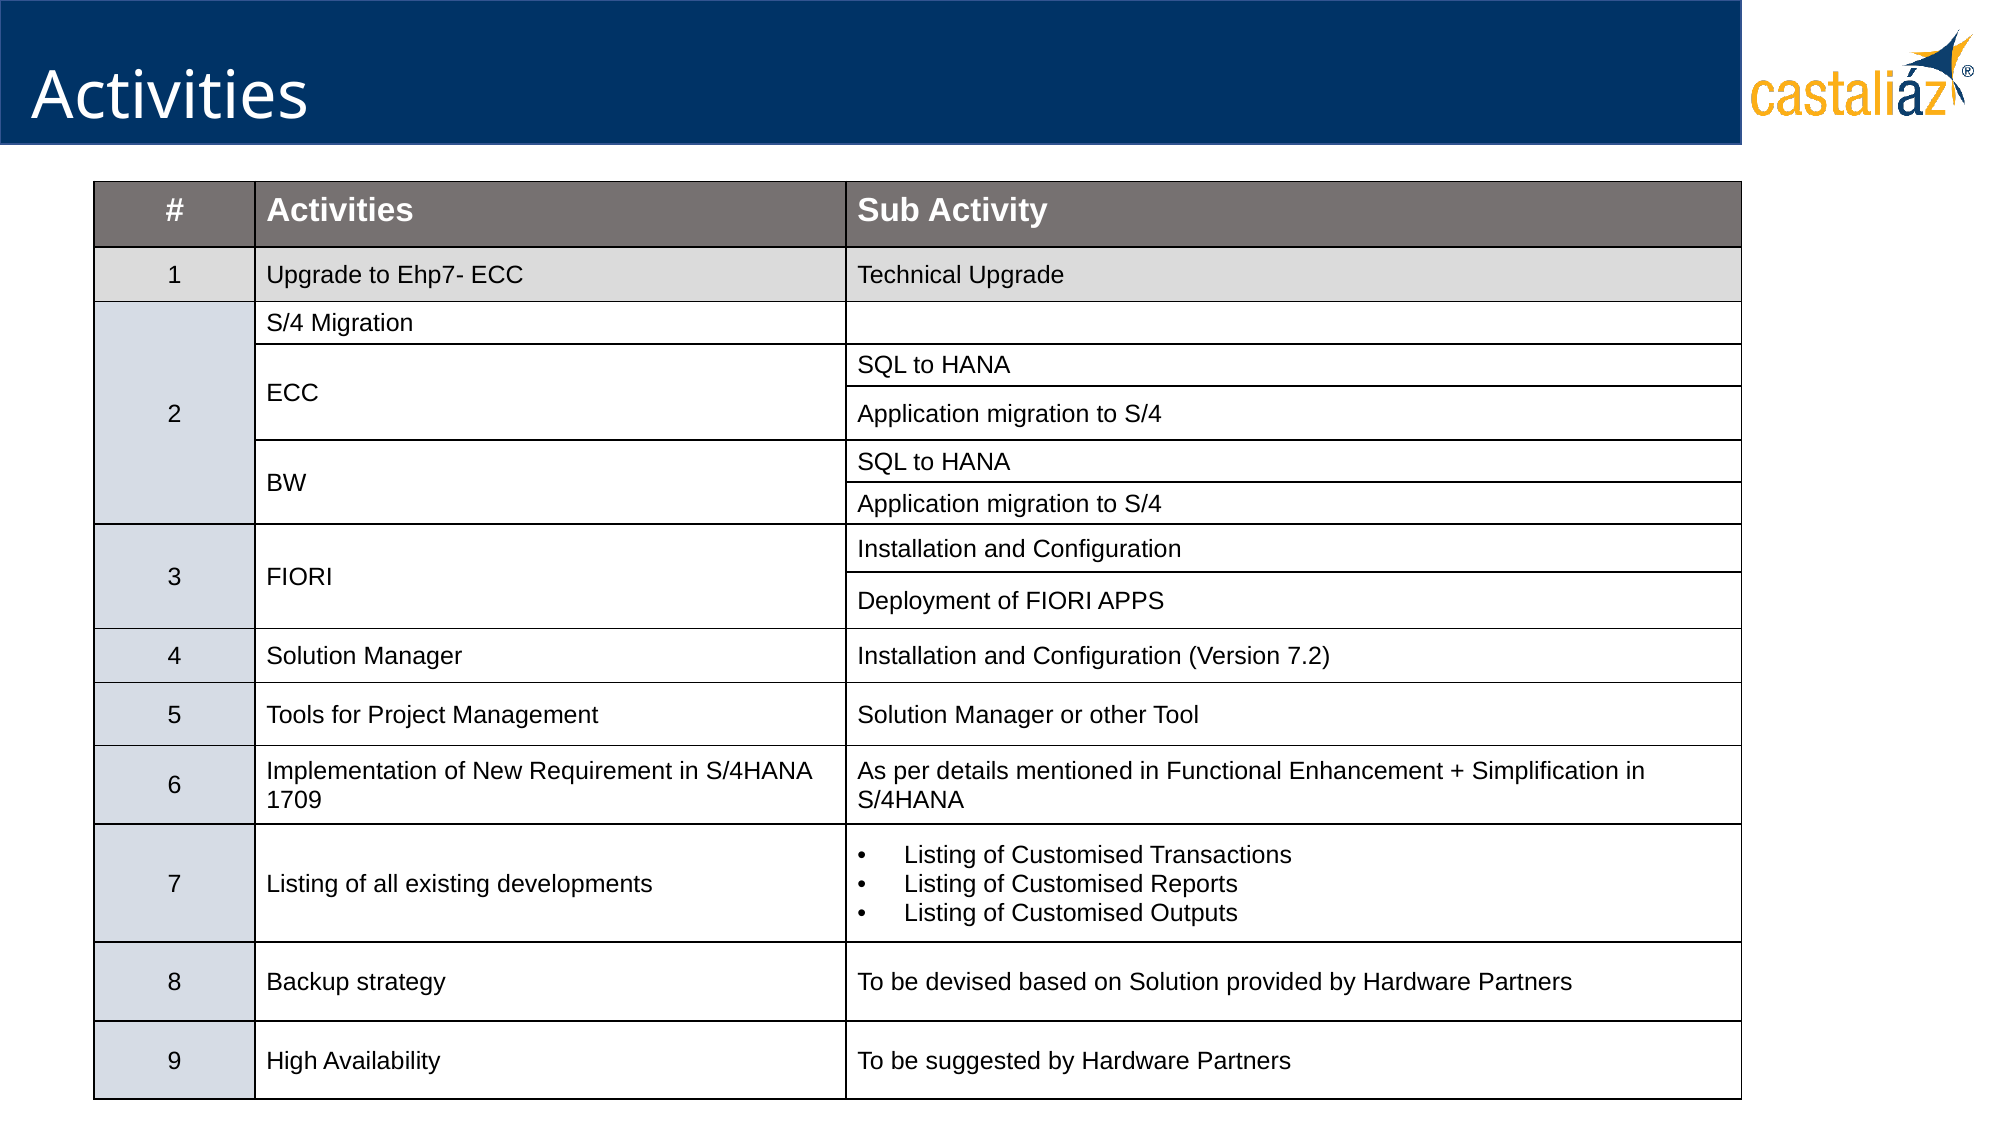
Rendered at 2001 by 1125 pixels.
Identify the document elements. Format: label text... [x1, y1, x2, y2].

table_cell 6 [95, 746, 254, 823]
picture [1741, 0, 1984, 145]
table_cell To be devised based on Solution provided by Hardware Partners [847, 943, 1741, 1020]
table_cell SQL to HANA [847, 345, 1741, 385]
table_cell 4 [95, 629, 254, 682]
table_cell Listing of all existing developments [256, 825, 845, 941]
table_cell ECC [256, 345, 845, 439]
table_cell Upgrade to Ehp7- ECC [256, 248, 845, 301]
table_header Activities [256, 182, 845, 246]
table_cell High Availability [256, 1022, 845, 1098]
table_cell Technical Upgrade [847, 248, 1741, 301]
table_cell 5 [95, 683, 254, 745]
table_cell 7 [95, 825, 254, 941]
table_header # [95, 182, 254, 246]
table_cell Deployment of FIORI APPS [847, 573, 1741, 628]
table_cell Tools for Project Management [256, 683, 845, 745]
table_cell To be suggested by Hardware Partners [847, 1022, 1741, 1098]
table_cell FIORI [256, 525, 845, 628]
table_cell Solution Manager or other Tool [847, 683, 1741, 745]
table_cell Implementation of New Requirement in S/4HANA 1709 [256, 746, 845, 823]
table_cell BW [256, 441, 845, 523]
table_cell Solution Manager [256, 629, 845, 682]
table_cell Backup strategy [256, 943, 845, 1020]
table_cell Installation and Configuration [847, 525, 1741, 571]
table_cell 2 [95, 302, 254, 523]
table_cell S/4 Migration [256, 302, 845, 343]
table_cell 8 [95, 943, 254, 1020]
table_cell As per details mentioned in Functional Enhancement + Simplification in S/4HANA [847, 746, 1741, 823]
table_cell 3 [95, 525, 254, 628]
table_cell 1 [95, 248, 254, 301]
table_cell [847, 302, 1741, 343]
table_cell 9 [95, 1022, 254, 1098]
table_cell Listing of Customised Transactions Listing of Customised Reports Listing of Customised Outputs [847, 825, 1741, 941]
table_cell Installation and Configuration (Version 7.2) [847, 629, 1741, 682]
title Activities [16, 8, 1742, 141]
table_cell SQL to HANA [847, 441, 1741, 481]
table_header Sub Activity [847, 182, 1741, 246]
table_cell Application migration to S/4 [847, 387, 1741, 439]
table_cell Application migration to S/4 [847, 483, 1741, 523]
